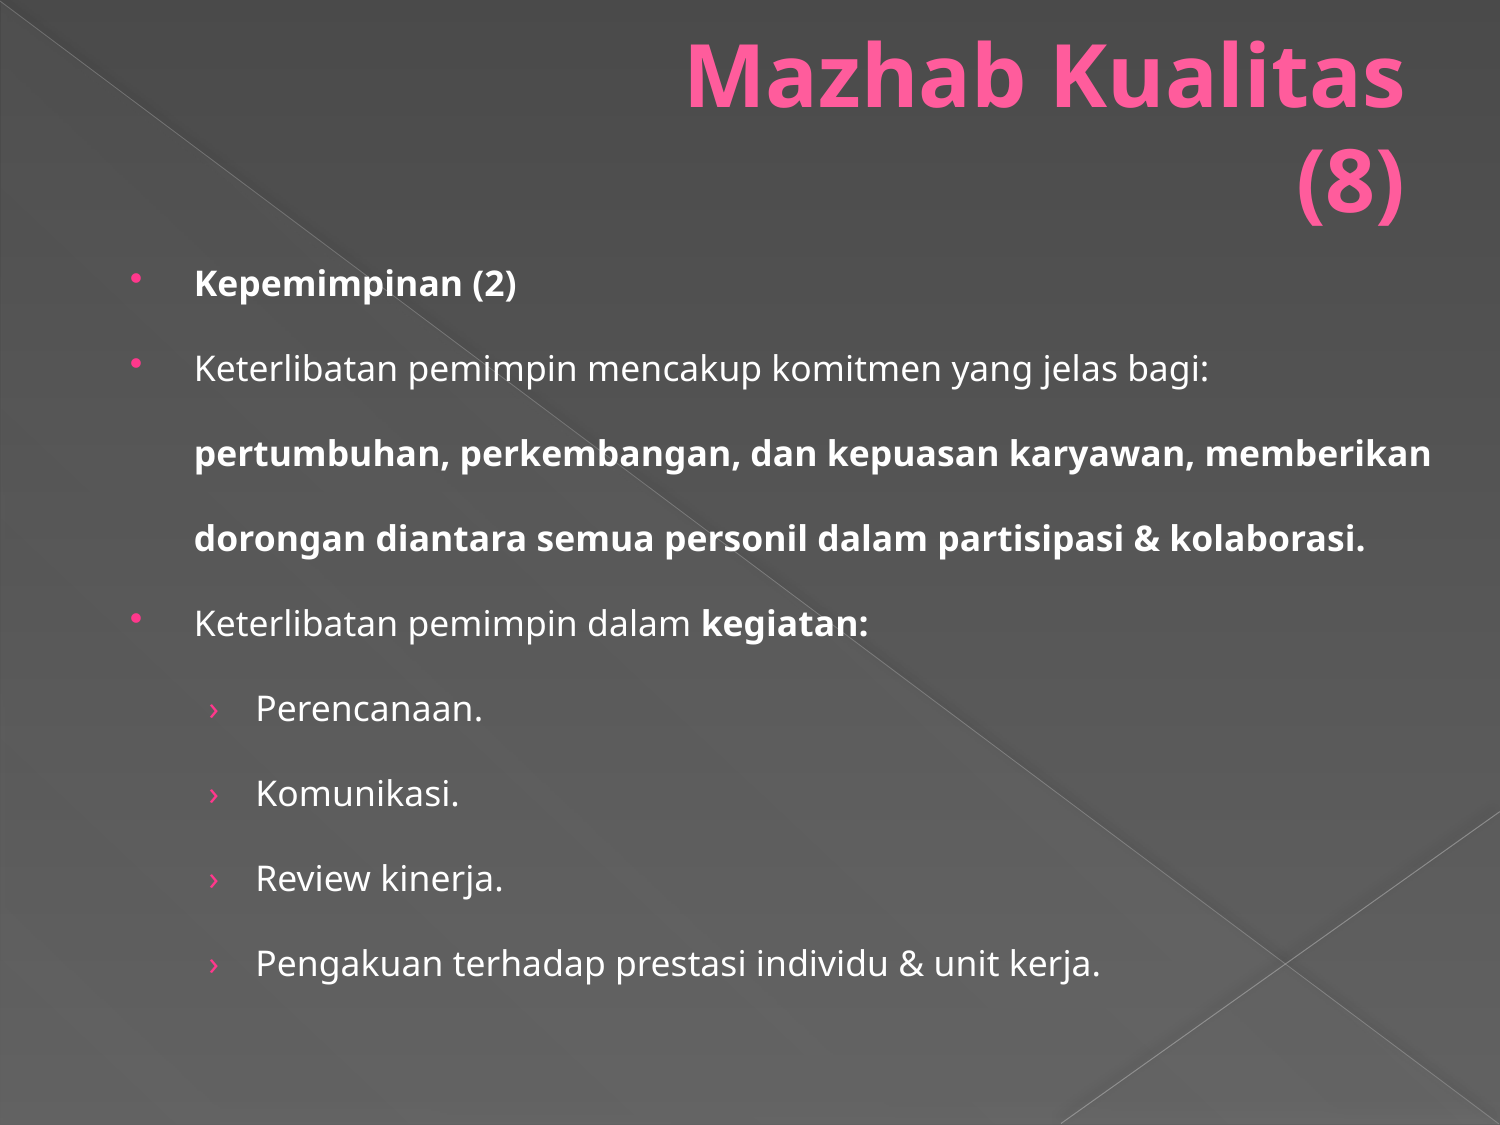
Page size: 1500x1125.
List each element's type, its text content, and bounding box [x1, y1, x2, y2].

title Mazhab Kualitas (8) [539, 58, 1421, 192]
list Kepemimpinan (2) Keterlibatan pemimpin mencakup komitmen yang jelas bagi: pertumbuhan, perkembangan, dan kepuasan karyawan, memberikan dorongan diantara semua personil dalam partisipasi & kolaborasi. Keterlibatan pemimpin dalam kegiatan: Perencanaan. Komunikasi. Review kinerja. Pengakuan terhadap prestasi individu & unit kerja. [105, 210, 1456, 1020]
